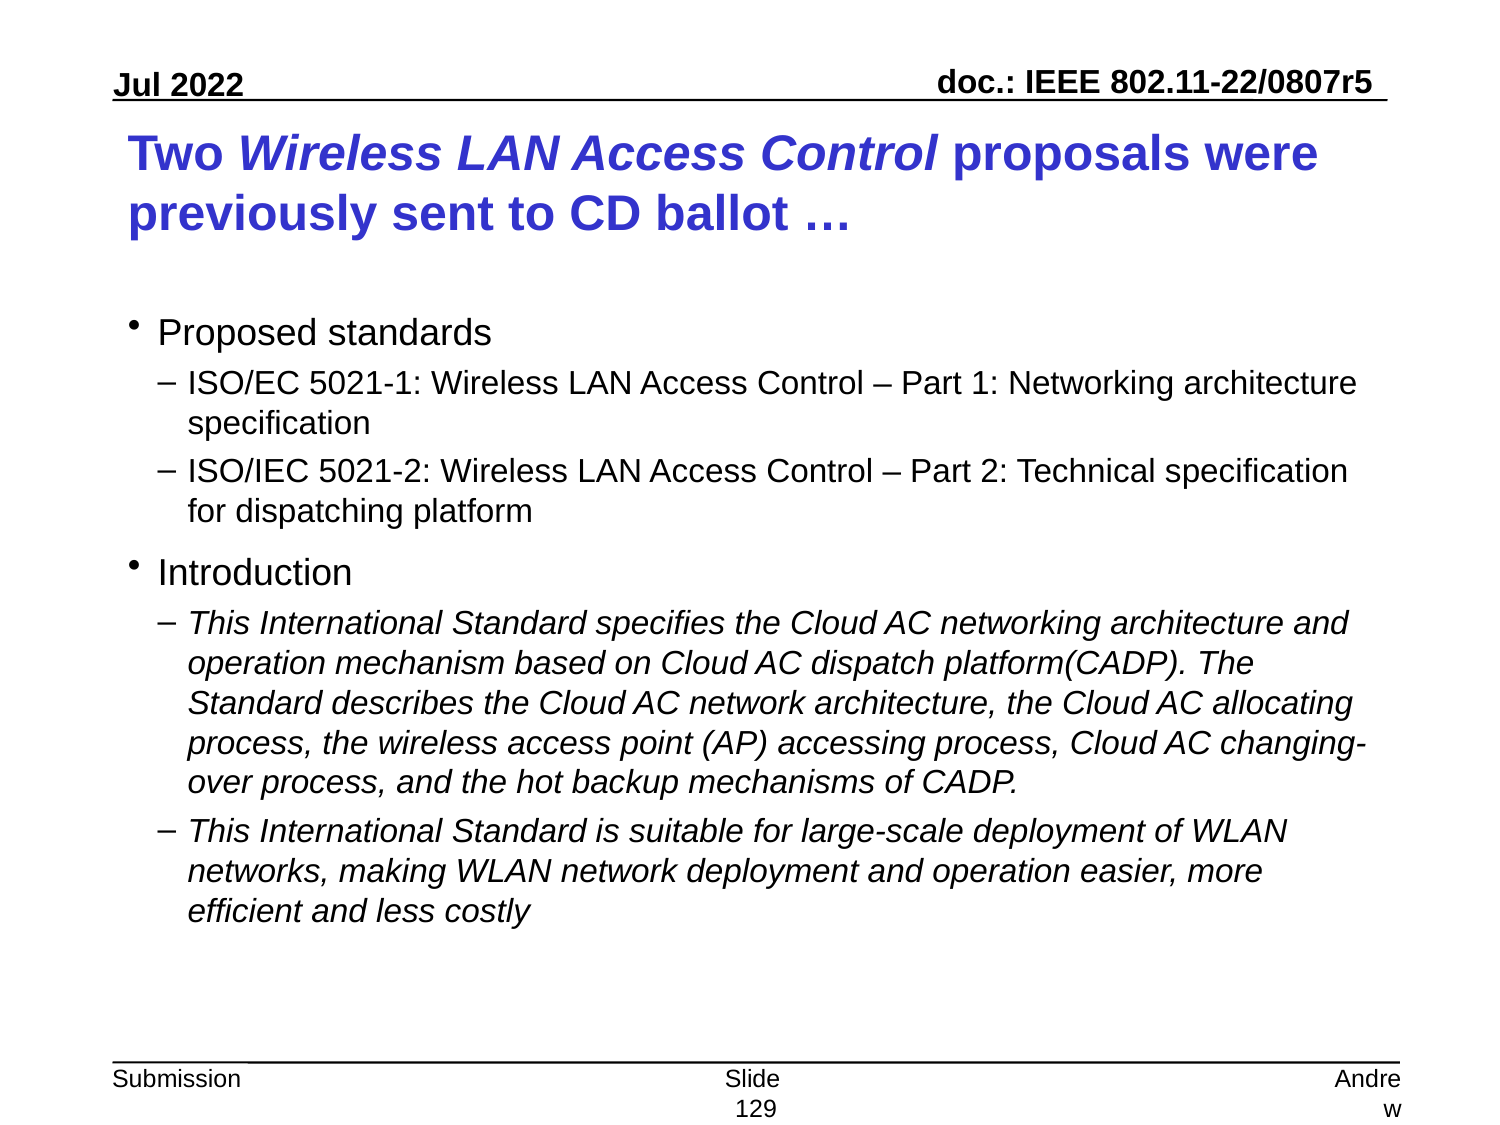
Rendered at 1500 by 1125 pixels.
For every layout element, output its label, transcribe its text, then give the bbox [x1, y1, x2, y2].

slide_number Slide 129 [709, 1061, 803, 1093]
footer Andrew Myles, Cisco [1320, 1061, 1402, 1093]
list Proposed standards ISO/EC 5021-1: Wireless LAN Access Control – Part 1: Networking architecture specification ISO/IEC 5021-2: Wireless LAN Access Control – Part 2: Technical specification for dispatching platform Introduction This International Standard specifies the Cloud AC networking architecture and operation mechanism based on Cloud AC dispatch platform(CADP). The Standard describes the Cloud AC network architecture, the Cloud AC allocating process, the wireless access point (AP) accessing process, Cloud AC changing-over process, and the hot backup mechanisms of CADP. This International Standard is suitable for large-scale deployment of WLAN networks, making WLAN network deployment and operation easier, more efficient and less costly [112, 299, 1388, 975]
title Two Wireless LAN Access Control proposals were previously sent to CD ballot … [112, 112, 1388, 288]
